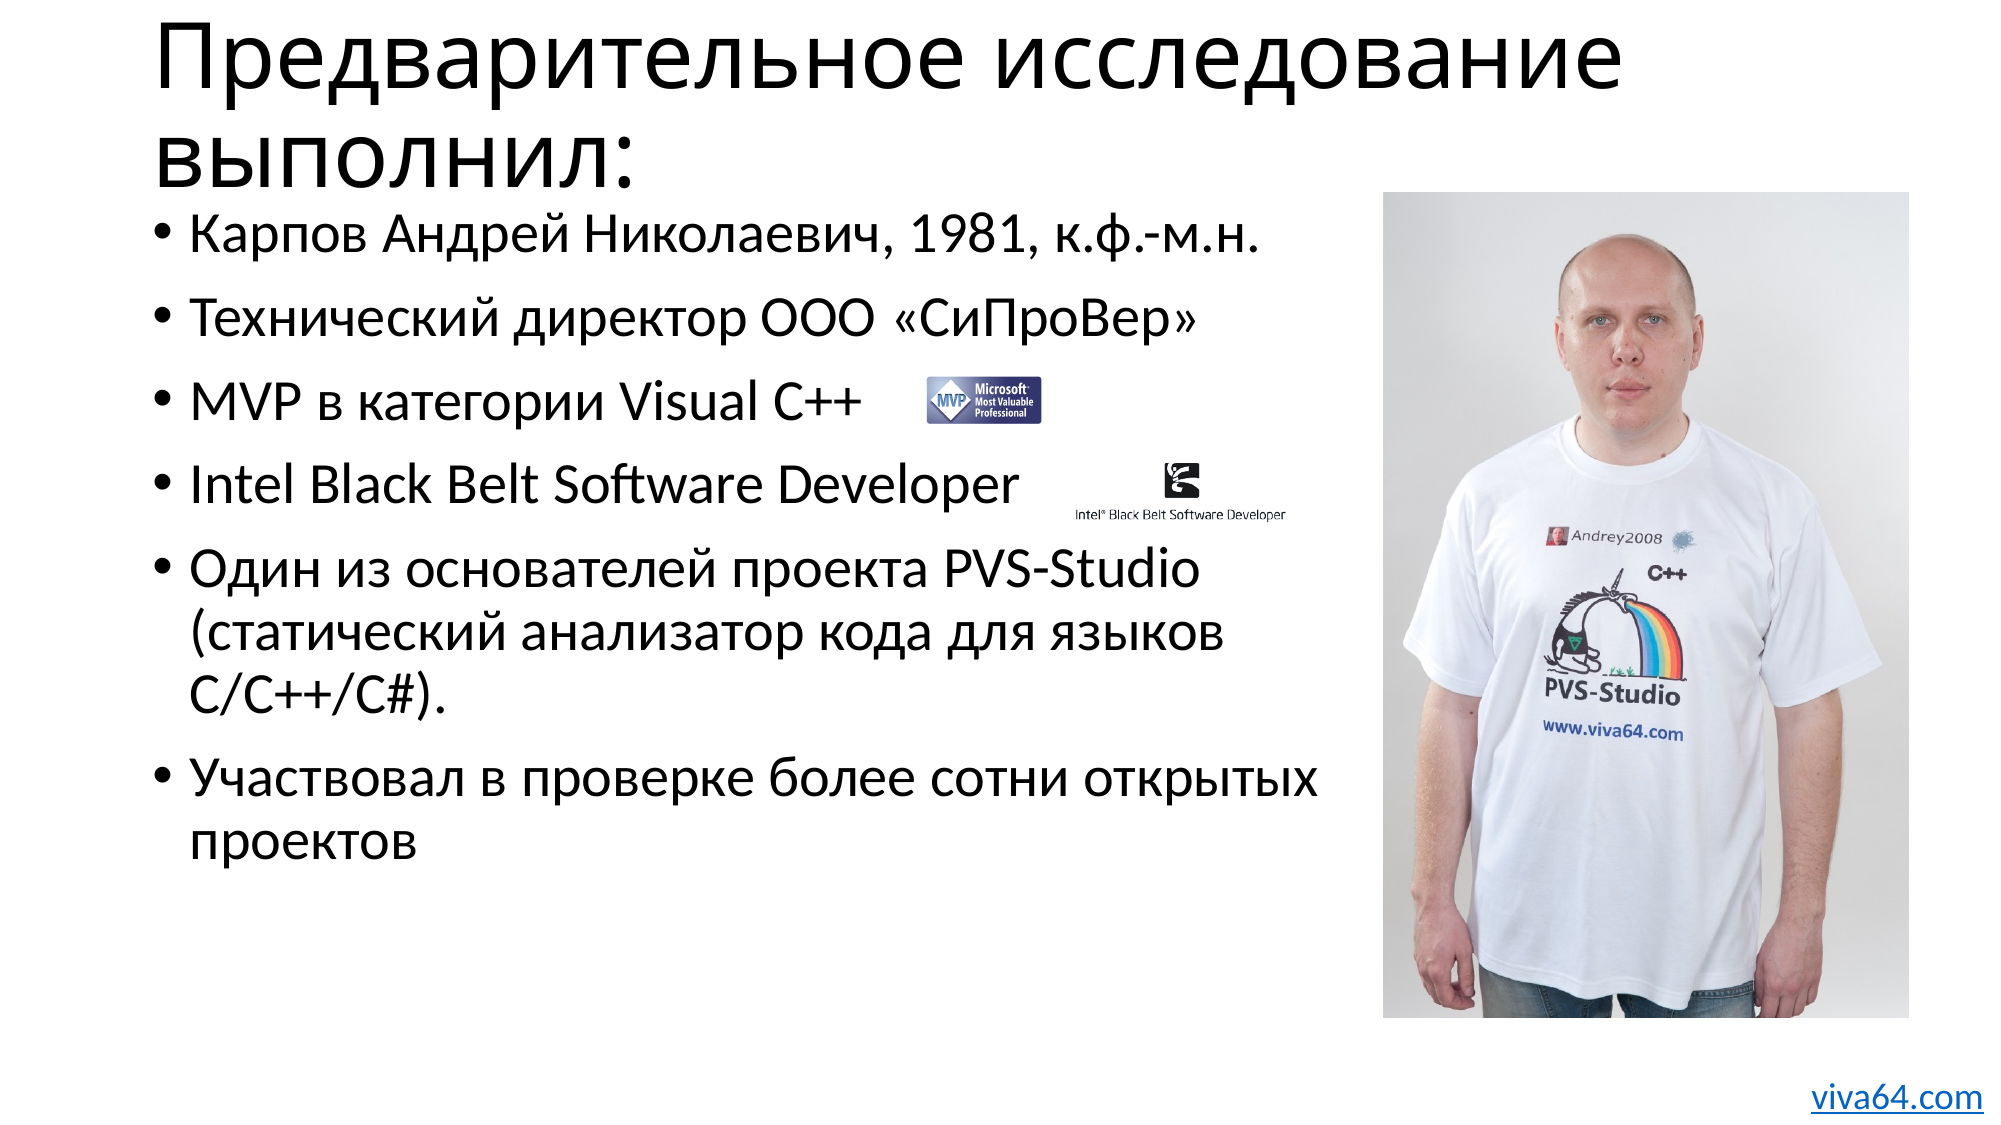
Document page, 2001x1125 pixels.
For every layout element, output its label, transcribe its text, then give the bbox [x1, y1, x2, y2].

picture [1072, 458, 1289, 524]
title Предварительное исследование выполнил: [137, 0, 1863, 218]
picture [914, 371, 1053, 429]
picture [1383, 192, 1909, 1018]
text_box viva64.com [1796, 1064, 1999, 1125]
list Карпов Андрей Николаевич, 1981, к.ф.-м.н. Технический директор ООО «СиПроВер» MVP в категории Visual C++ Intel Black Belt Software Developer Один из основателей проекта PVS-Studio (статический анализатор кода для языков C/C++/C#). Участвовал в проверке более сотни открытых проектов [137, 195, 1369, 1014]
